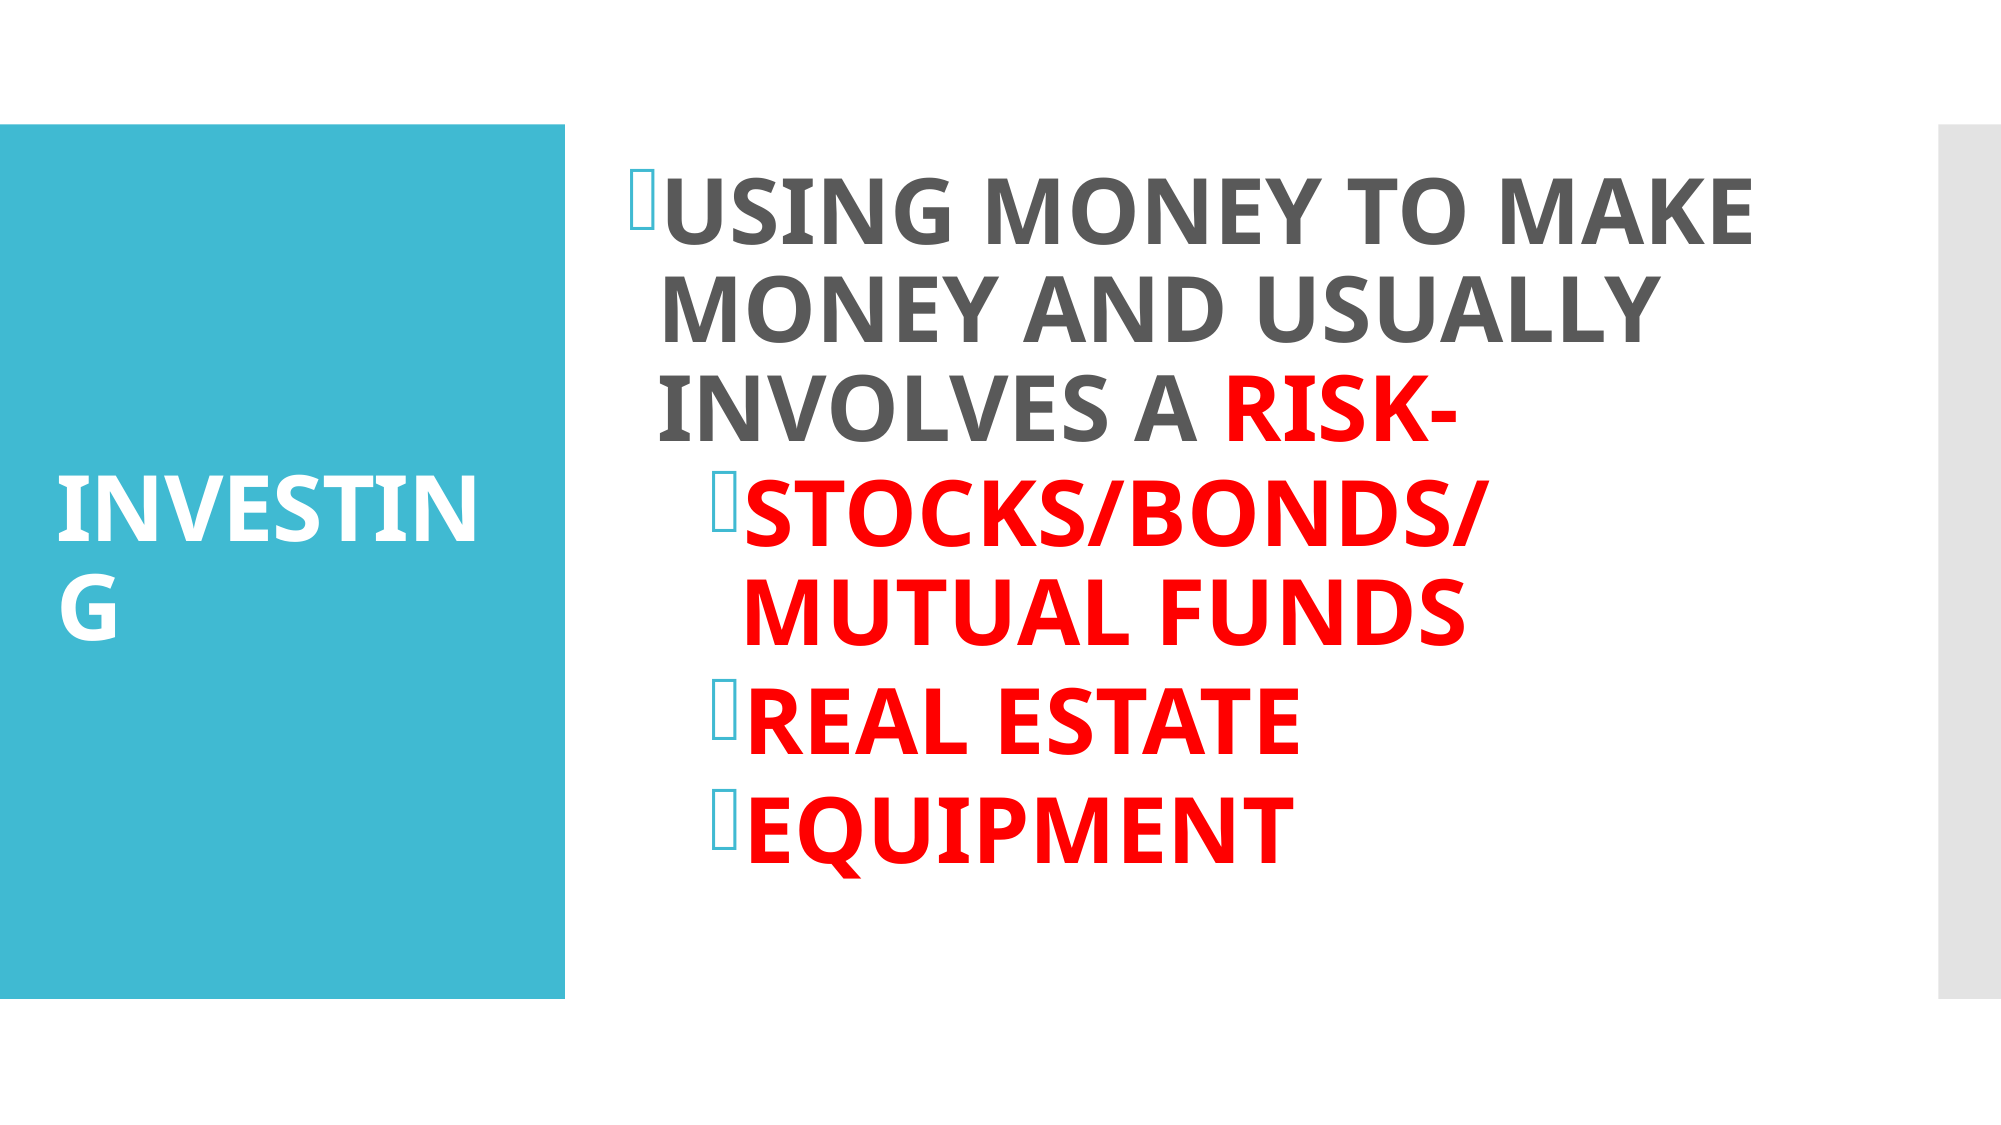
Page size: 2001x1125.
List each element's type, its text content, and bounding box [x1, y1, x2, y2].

title INVESTING [41, 184, 525, 940]
list USING MONEY TO MAKE MONEY AND USUALLY INVOLVES A RISK- STOCKS/BONDS/MUTUAL FUNDS REAL ESTATE EQUIPMENT [612, 141, 1896, 982]
